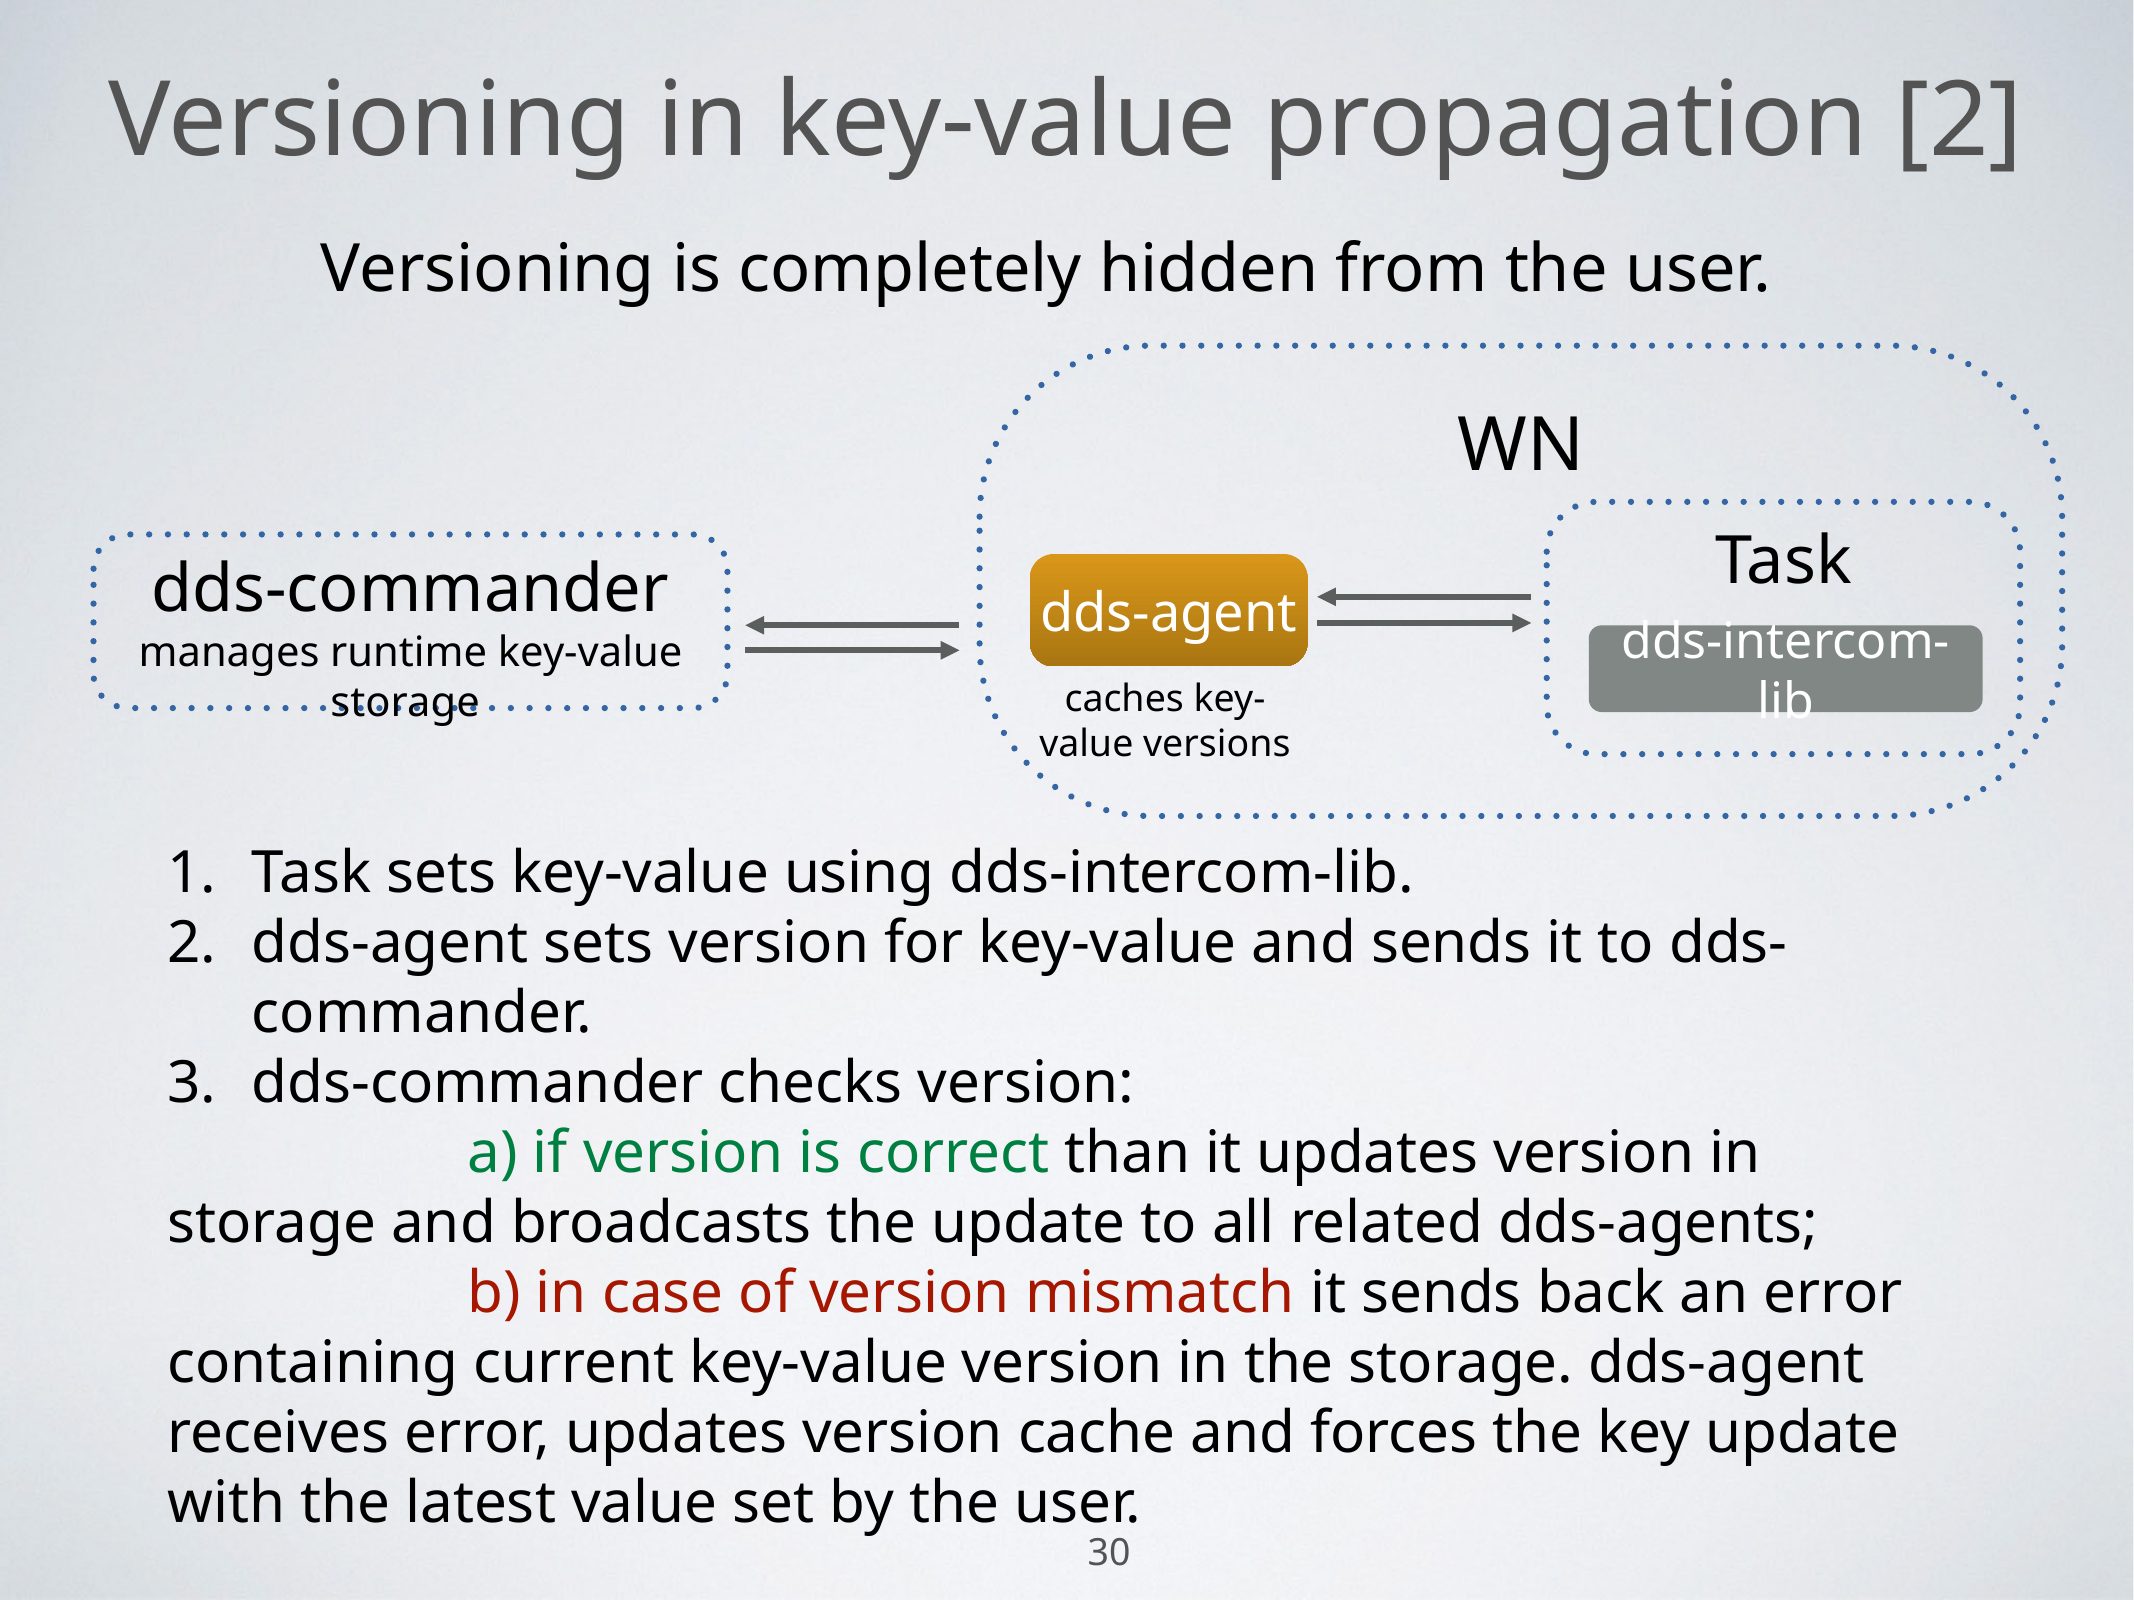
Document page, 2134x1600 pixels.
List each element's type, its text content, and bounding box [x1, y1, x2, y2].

title Versioning in key-value propagation [2] [57, 41, 2076, 186]
text_box WN [979, 345, 2063, 817]
text_box 30 [1046, 1520, 1172, 1580]
text_box dds-commander manages runtime key-value storage [93, 534, 728, 709]
text_box Task sets key-value using dds-intercom-lib. dds-agent sets version for key-value and sends it to dds-commander. dds-commander checks version: a) if version is correct than it updates version in storage and broadcasts the update to all related dds-agents; b) in case of version mismatch it sends back an error containing current key-value version in the storage. dds-agent receives error, updates version cache and forces the key update with the latest value set by the user. [159, 826, 1983, 1543]
picture [0, 0, 2134, 1600]
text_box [1546, 501, 2021, 755]
text_box caches key-value versions [1029, 665, 1301, 773]
text_box Versioning is completely hidden from the user. [271, 216, 1822, 313]
